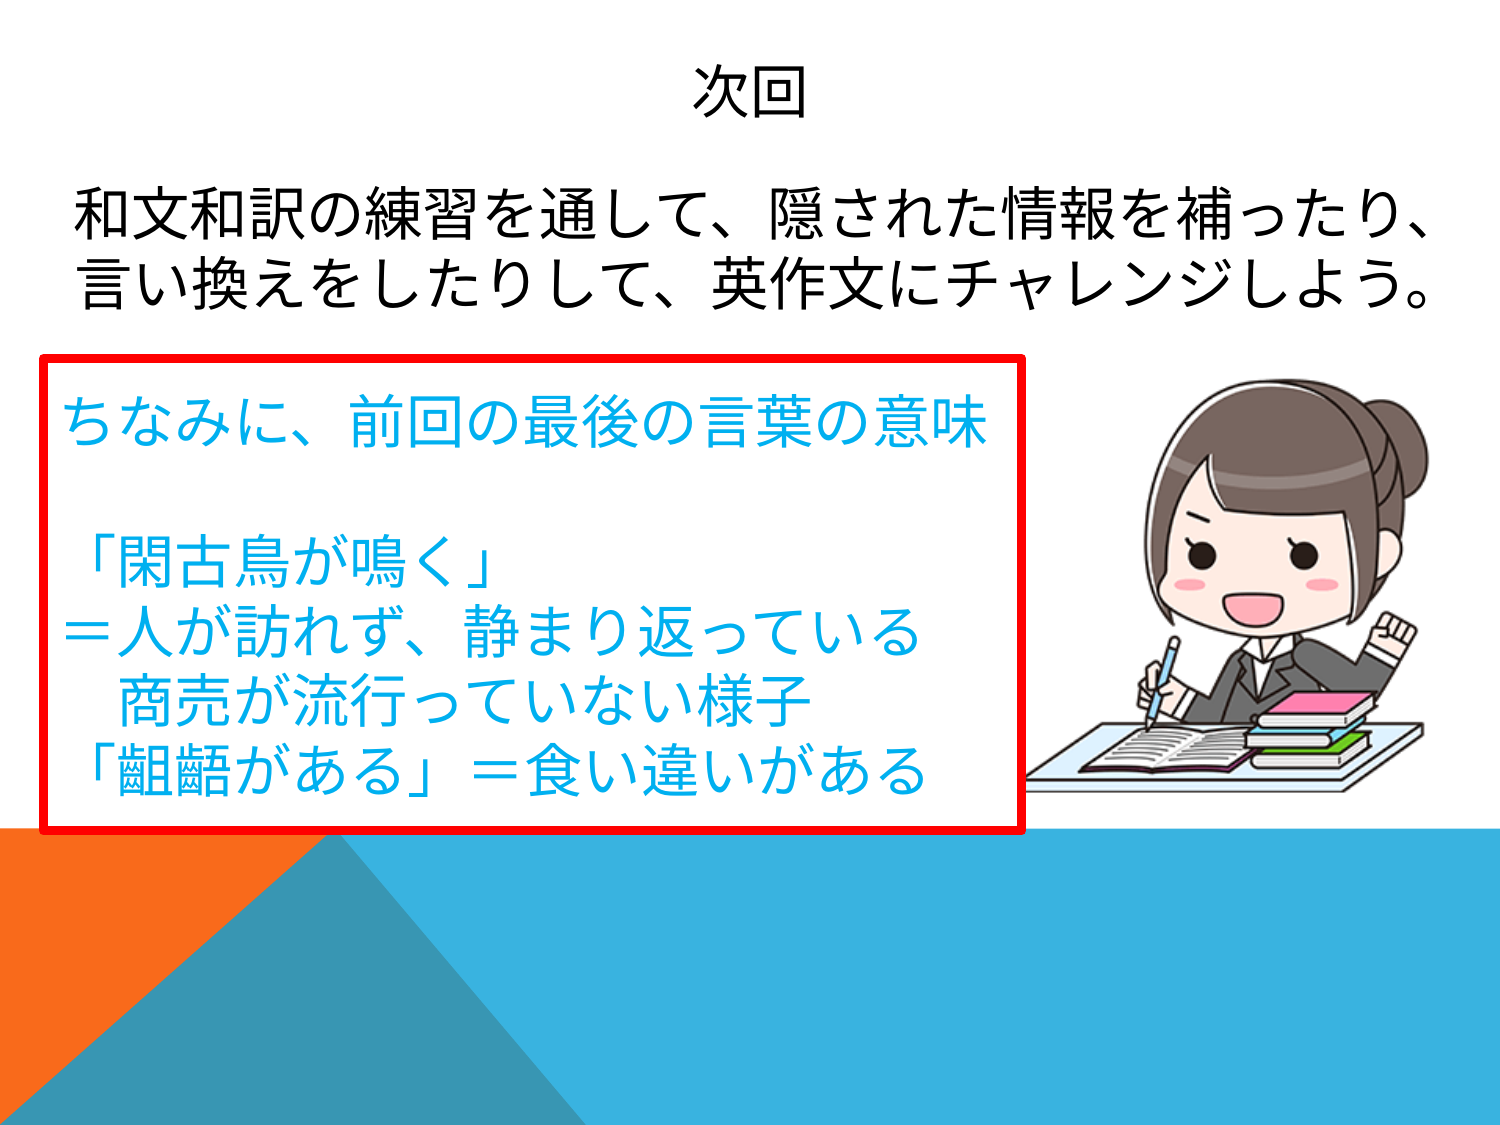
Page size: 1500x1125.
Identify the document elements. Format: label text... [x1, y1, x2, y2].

text_box 次回 [41, 30, 1459, 149]
picture [989, 351, 1459, 821]
text_box ちなみに、前回の最後の言葉の意味 「閑古鳥が鳴く」 ＝人が訪れず、静まり返っている 商売が流行っていない様子 「齟齬がある」＝食い違いがある [43, 358, 1022, 831]
text_box 和文和訳の練習を通して、隠された情報を補ったり、言い換えをしたりして、英作文にチャレンジしよう。 [38, 152, 1500, 342]
